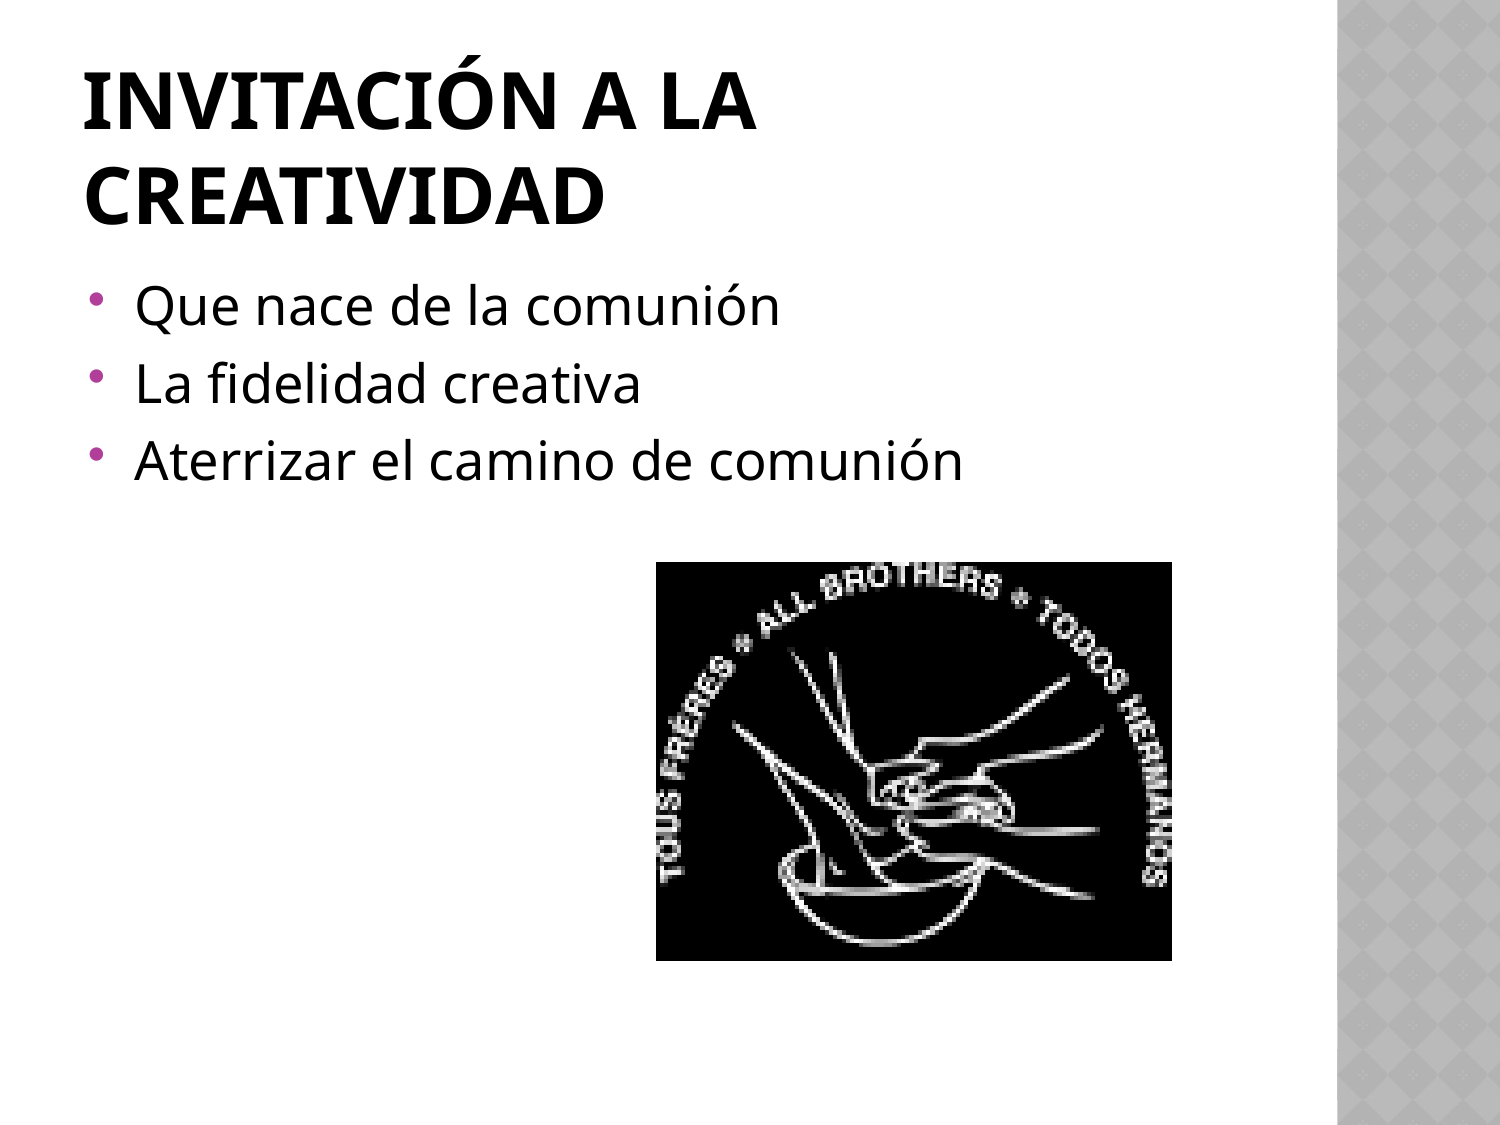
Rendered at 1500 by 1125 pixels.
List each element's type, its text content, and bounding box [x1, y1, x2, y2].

picture [655, 562, 1173, 962]
list Que nace de la comunión La fidelidad creativa Aterrizar el camino de comunión [75, 264, 1263, 1059]
title Invitación a la creatividad [75, 52, 1263, 240]
